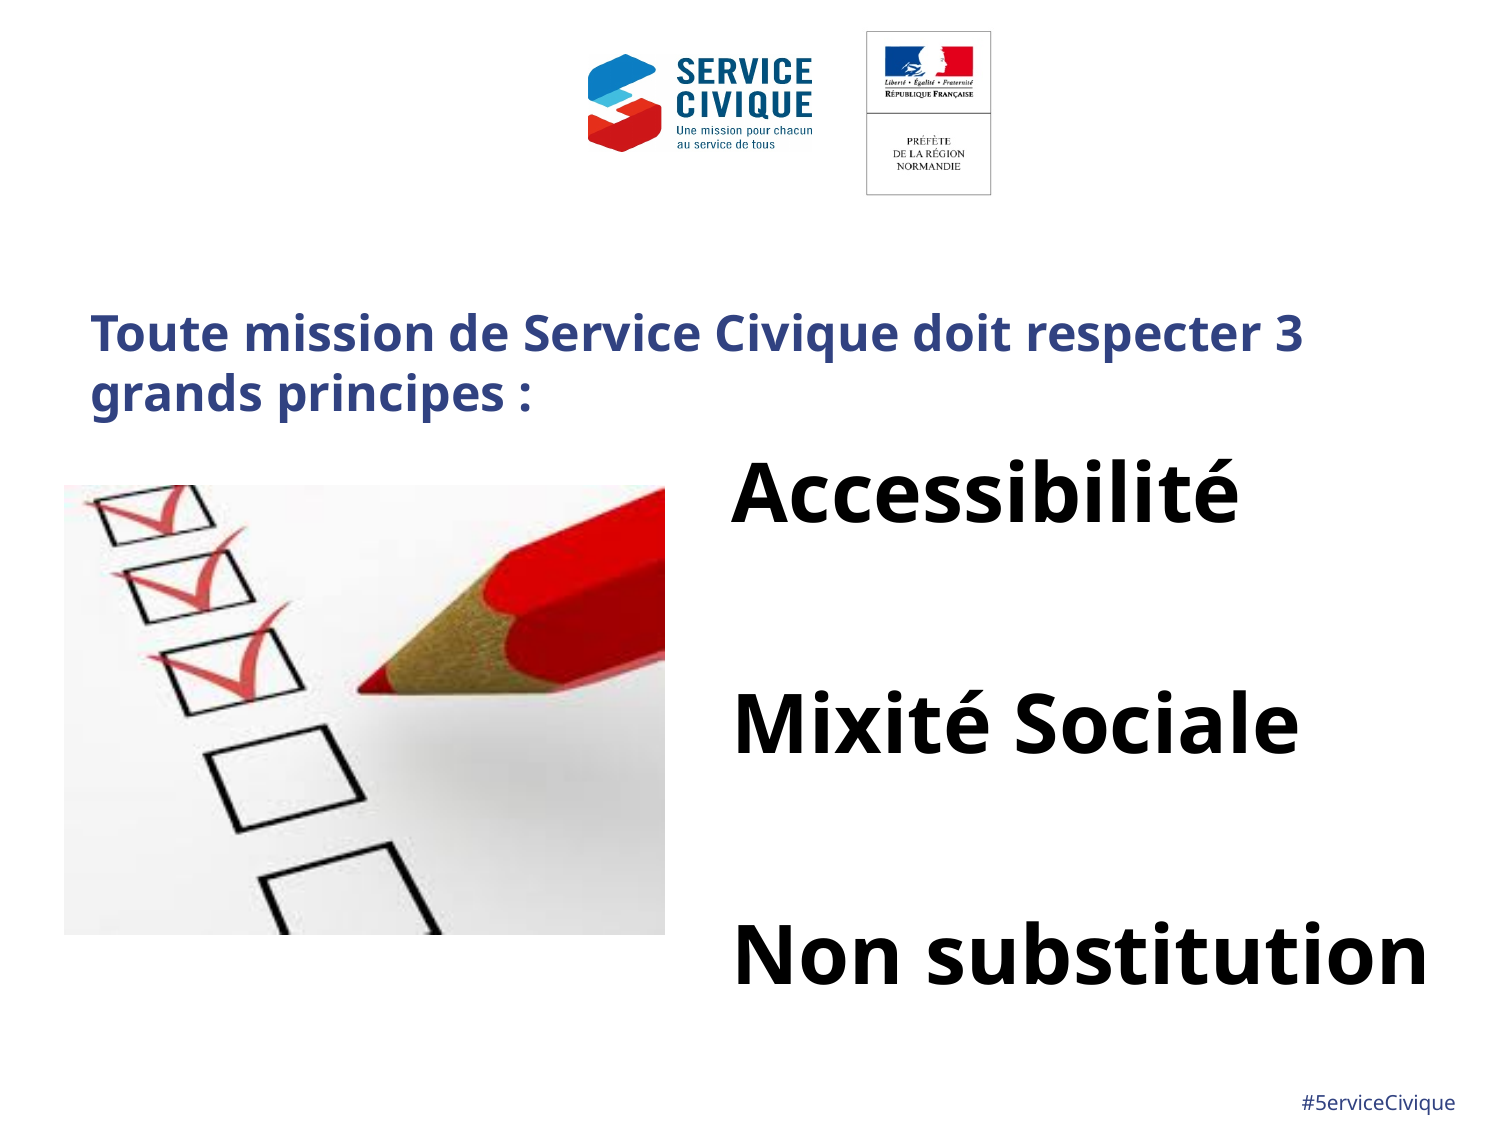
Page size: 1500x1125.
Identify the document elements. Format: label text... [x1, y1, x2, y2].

list Accessibilité Mixité Sociale Non substitution [716, 432, 1500, 1014]
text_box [588, 27, 995, 198]
title Toute mission de Service Civique doit respecter 3 grands principes : [74, 278, 1426, 445]
picture [64, 485, 665, 935]
